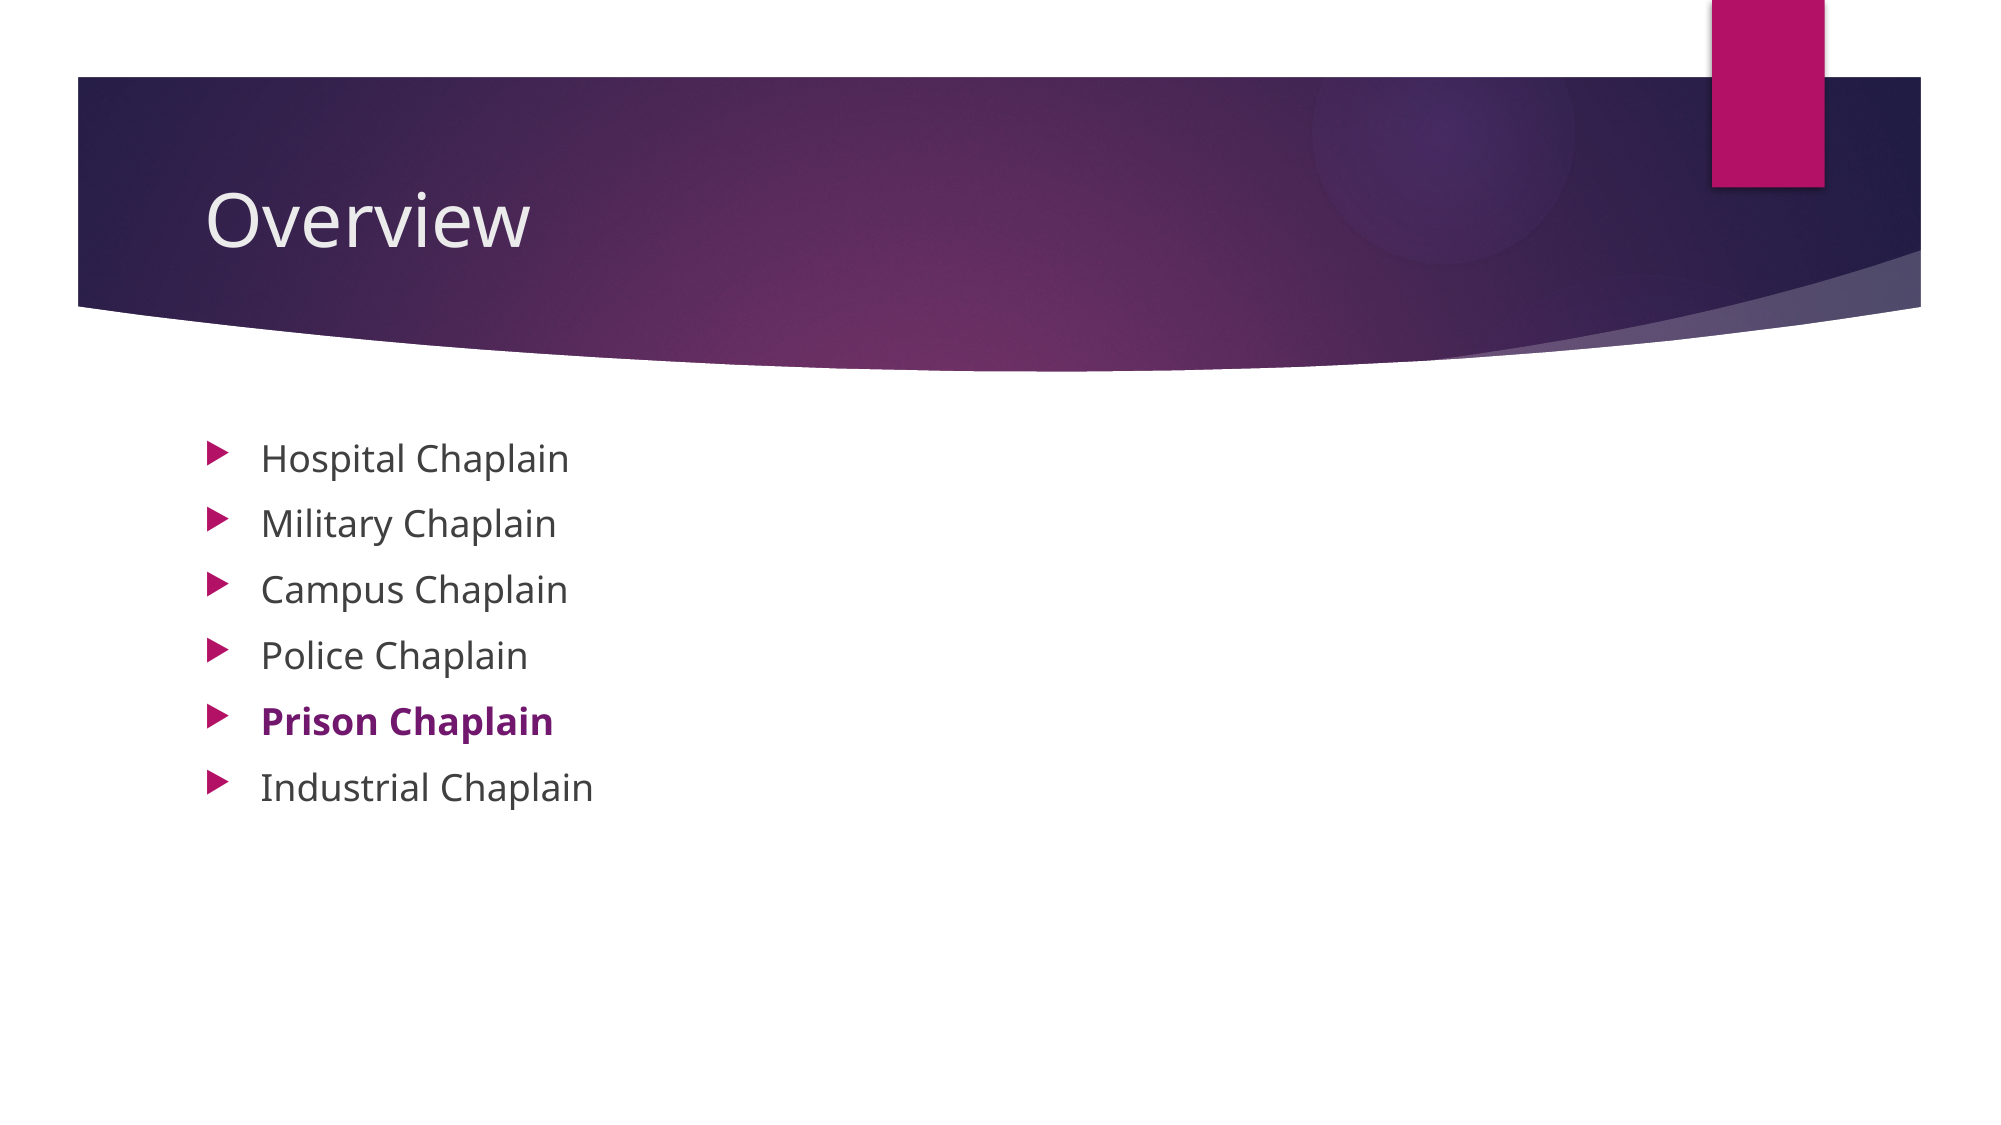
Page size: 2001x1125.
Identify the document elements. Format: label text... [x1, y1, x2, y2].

list Hospital Chaplain Military Chaplain Campus Chaplain Police Chaplain Prison Chaplain Industrial Chaplain [189, 427, 1638, 988]
title Overview [189, 159, 1627, 276]
